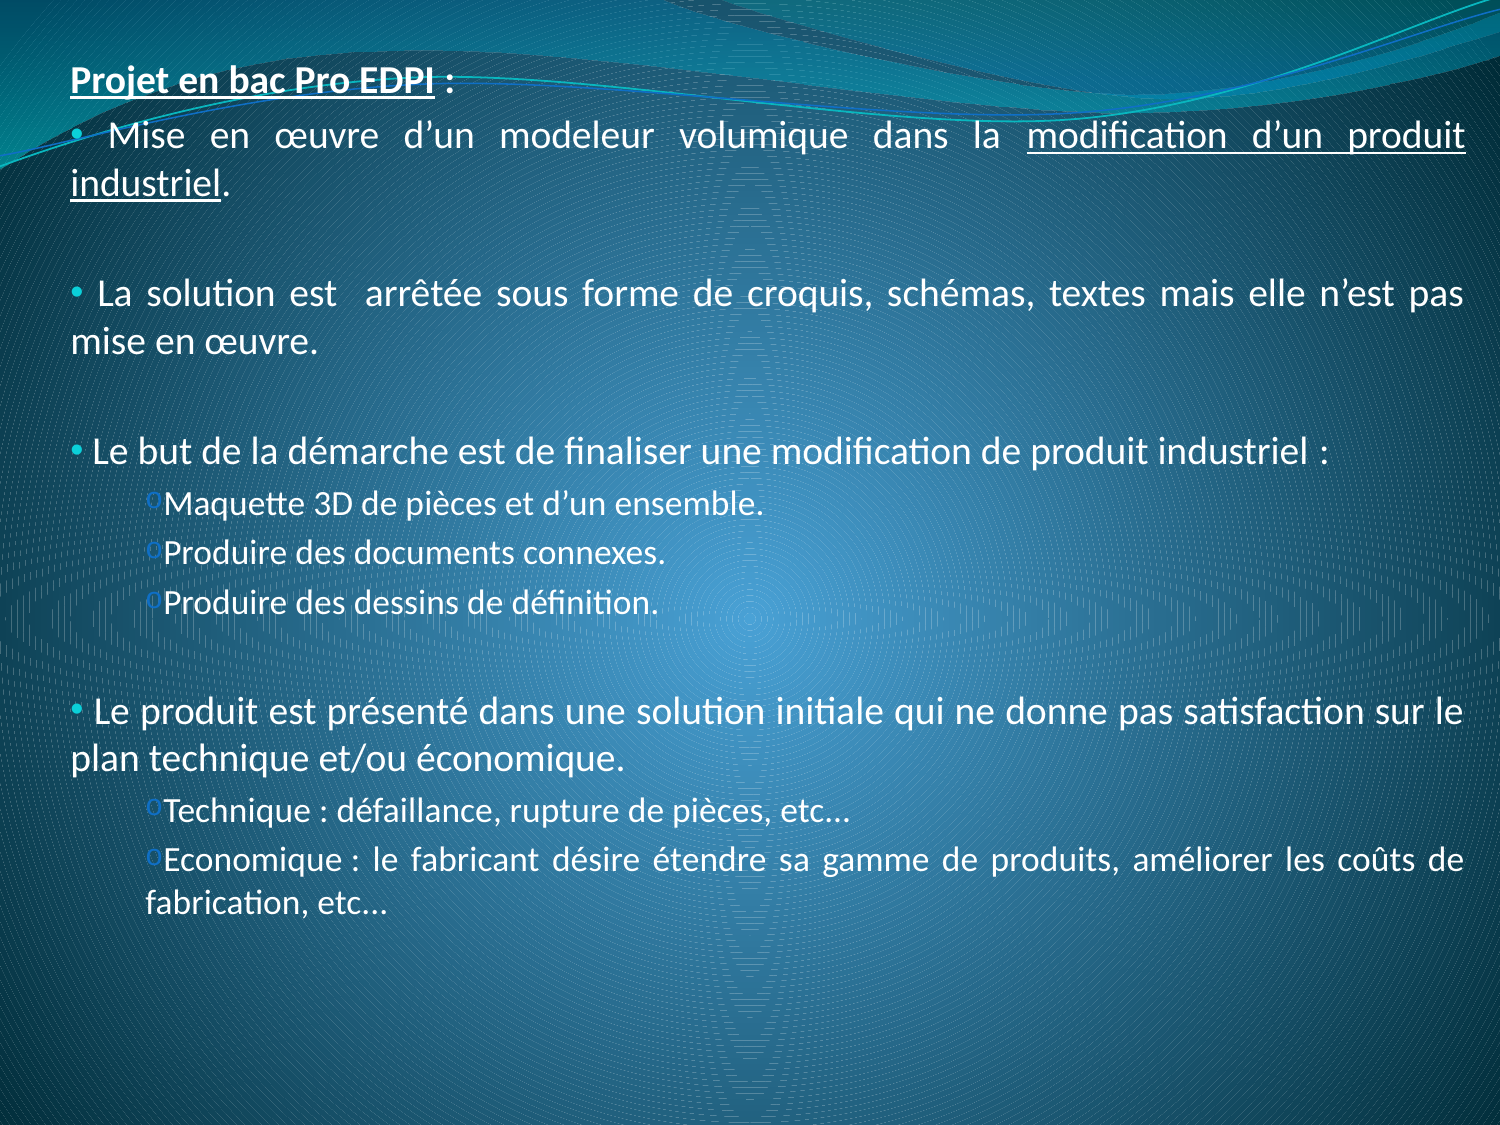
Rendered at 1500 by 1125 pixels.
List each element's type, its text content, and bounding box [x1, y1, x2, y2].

subtitle Projet en bac Pro EDPI : Mise en œuvre d’un modeleur volumique dans la modification d’un produit industriel. La solution est arrêtée sous forme de croquis, schémas, textes mais elle n’est pas mise en œuvre. Le but de la démarche est de finaliser une modification de produit industriel : Maquette 3D de pièces et d’un ensemble. Produire des documents connexes. Produire des dessins de définition. Le produit est présenté dans une solution initiale qui ne donne pas satisfaction sur le plan technique et/ou économique. Technique : défaillance, rupture de pièces, etc... Economique : le fabricant désire étendre sa gamme de produits, améliorer les coûts de fabrication, etc... [70, 46, 1477, 1020]
